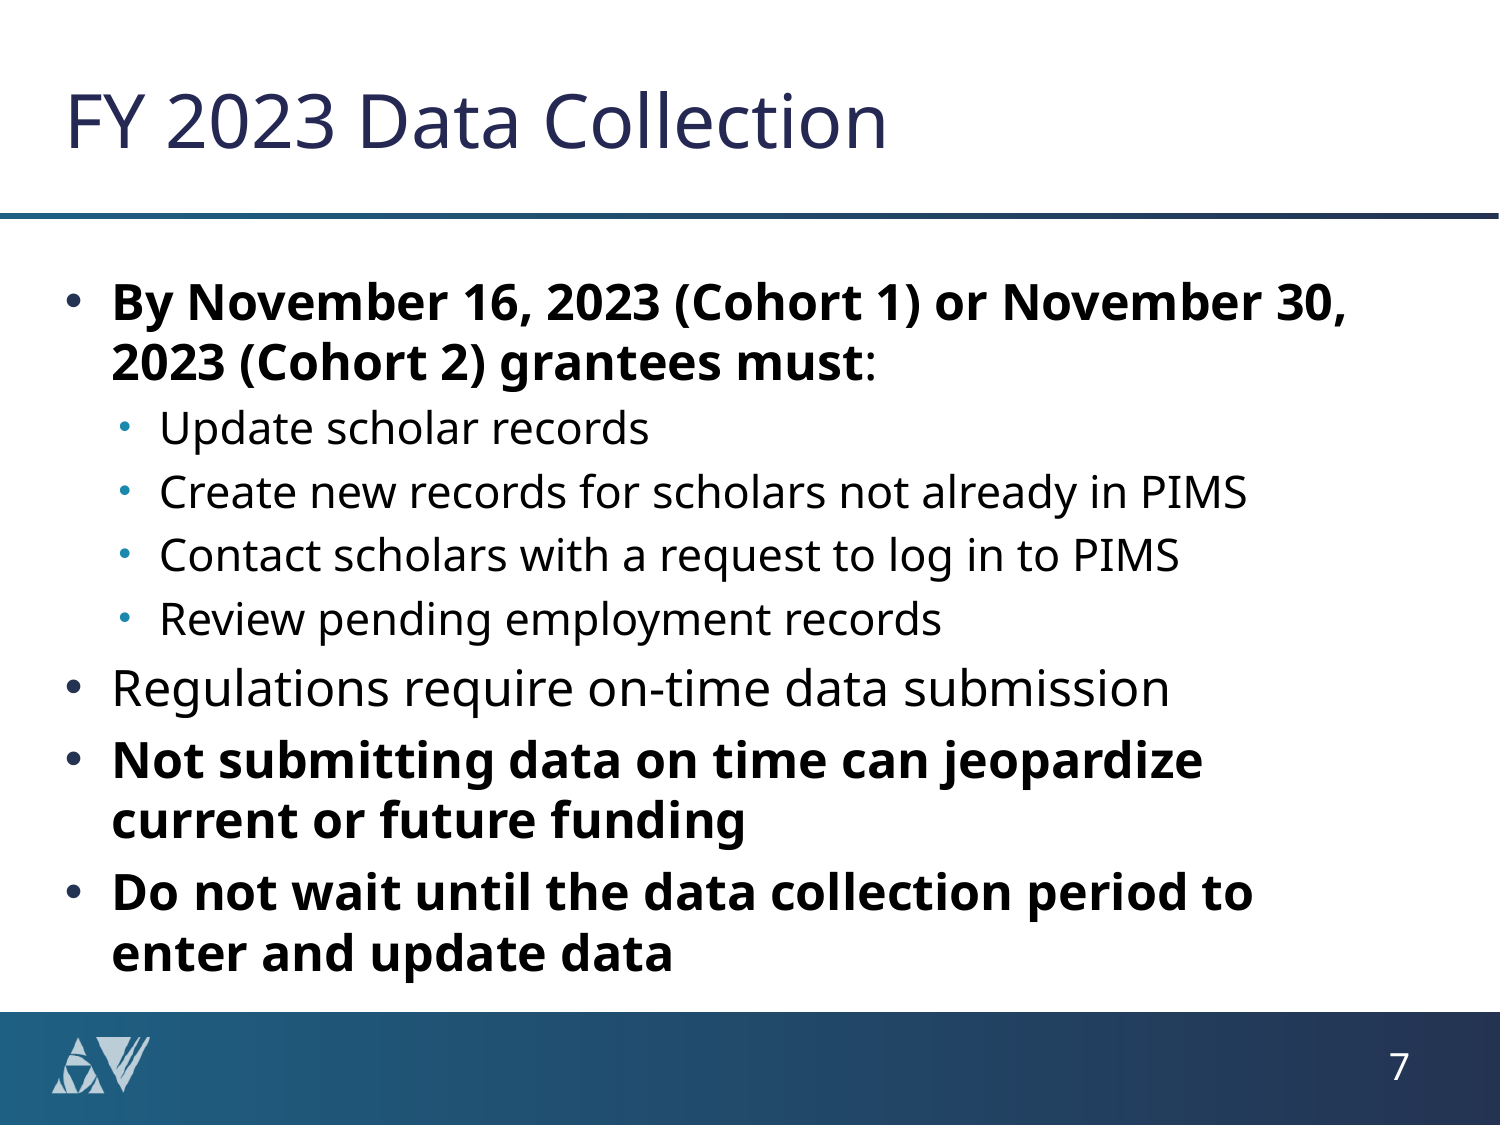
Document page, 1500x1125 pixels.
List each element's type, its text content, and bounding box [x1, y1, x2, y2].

slide_number 7 [1374, 1012, 1500, 1125]
list By November 16, 2023 (Cohort 1) or November 30, 2023 (Cohort 2) grantees must: Update scholar records Create new records for scholars not already in PIMS Contact scholars with a request to log in to PIMS Review pending employment records Regulations require on-time data submission Not submitting data on time can jeopardize current or future funding Do not wait until the data collection period to enter and update data [50, 262, 1388, 1000]
title FY 2023 Data Collection [50, 37, 1388, 200]
picture [50, 1037, 150, 1094]
